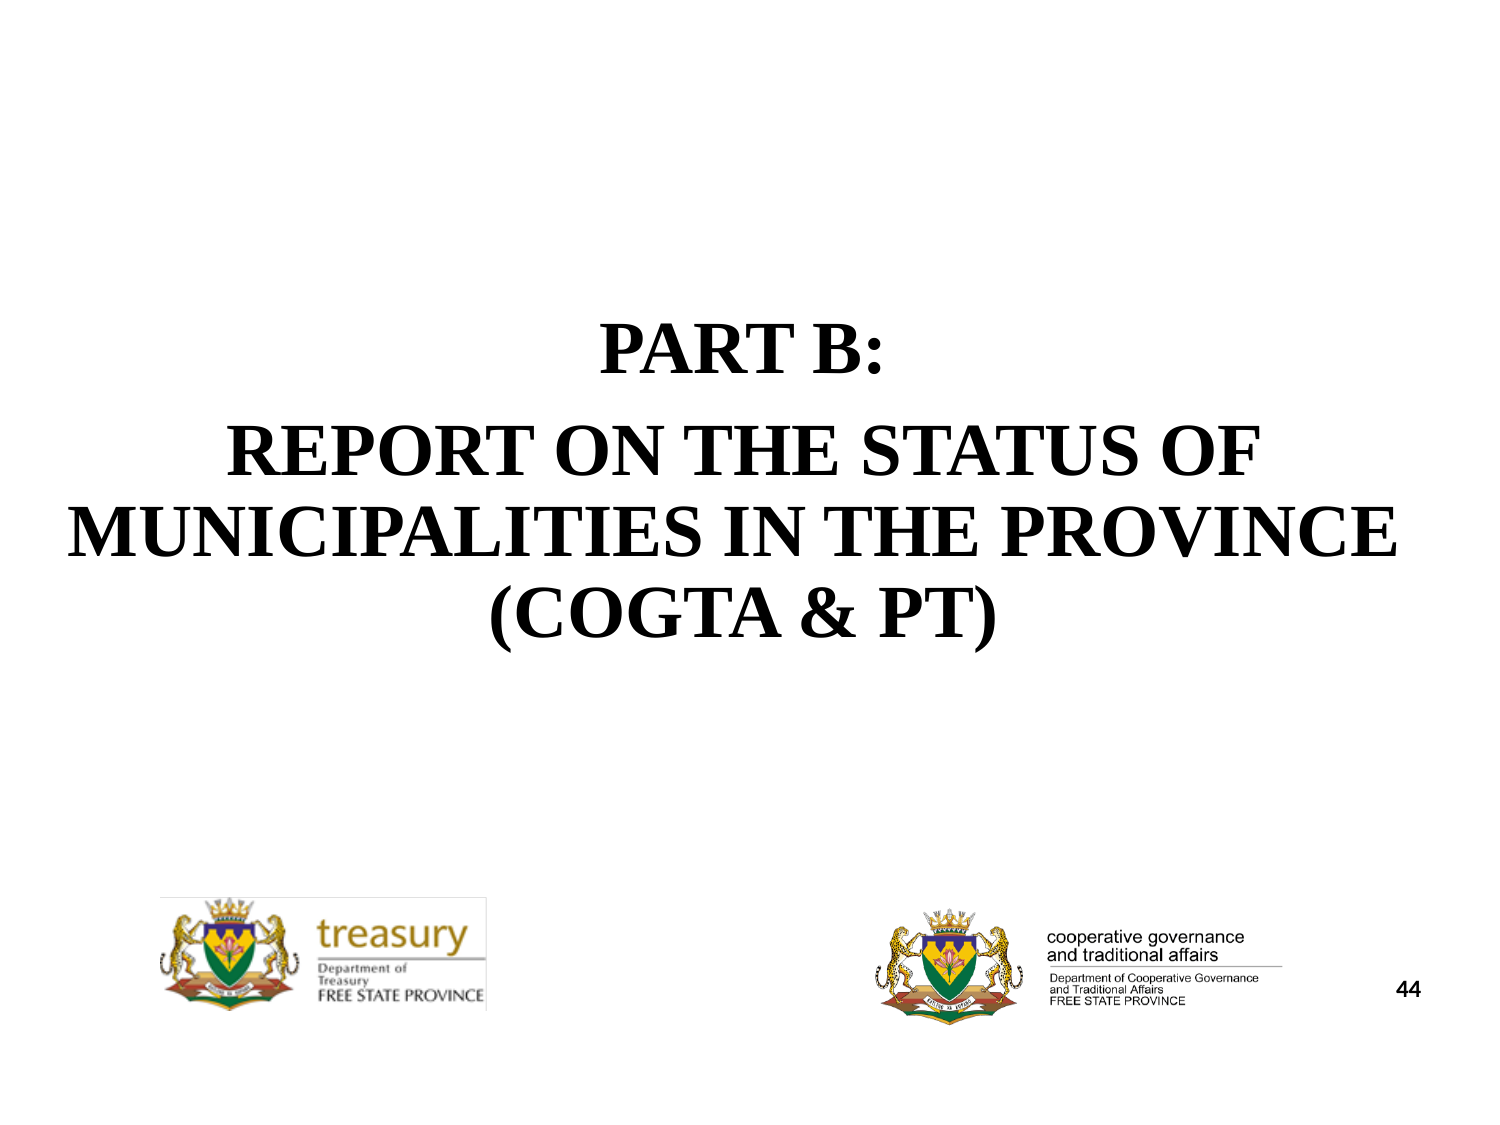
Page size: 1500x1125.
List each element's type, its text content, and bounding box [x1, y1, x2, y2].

slide_number 44 [1291, 962, 1437, 1014]
picture [857, 896, 1291, 1029]
list PART B: REPORT ON THE STATUS OF MUNICIPALITIES IN THE PROVINCE (COGTA & PT) [51, 32, 1437, 1014]
picture [160, 896, 488, 1011]
